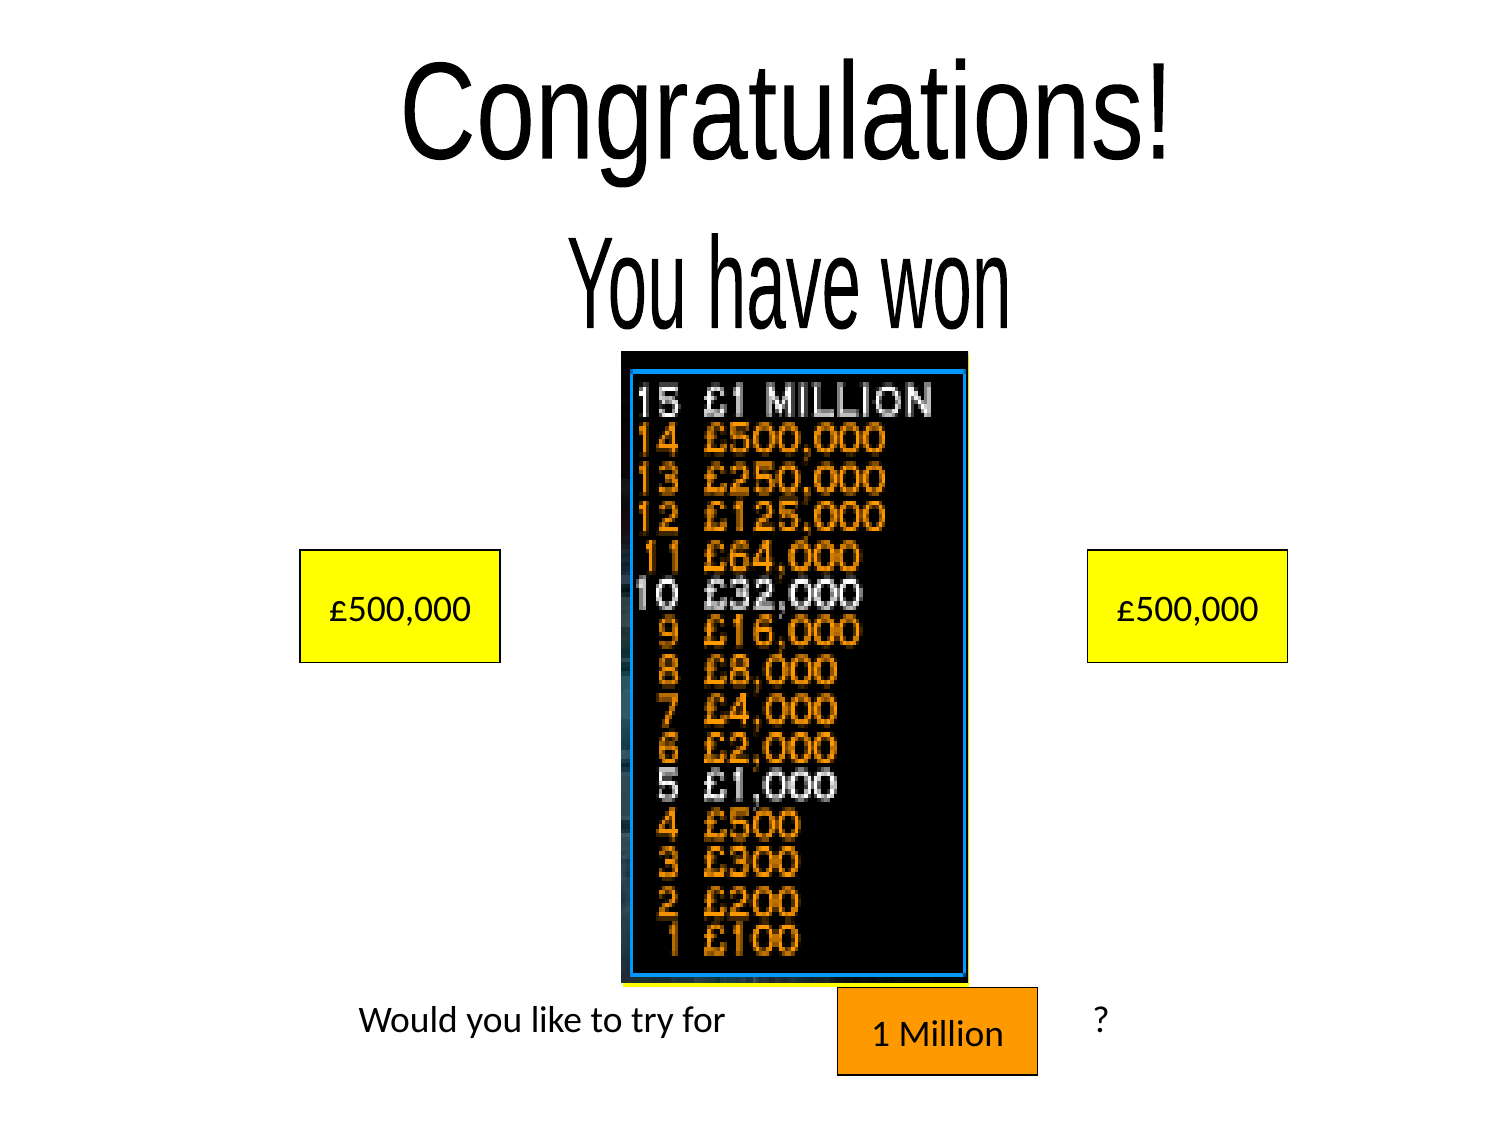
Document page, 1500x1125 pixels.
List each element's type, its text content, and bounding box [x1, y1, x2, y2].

text_box £500,000 [300, 549, 500, 663]
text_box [404, 58, 1164, 330]
text_box Would you like to try for [343, 987, 750, 1048]
text_box ? [1077, 987, 1125, 1048]
text_box £500,000 [1087, 549, 1288, 663]
text_box 1 Million [837, 987, 1038, 1075]
picture [620, 351, 969, 984]
